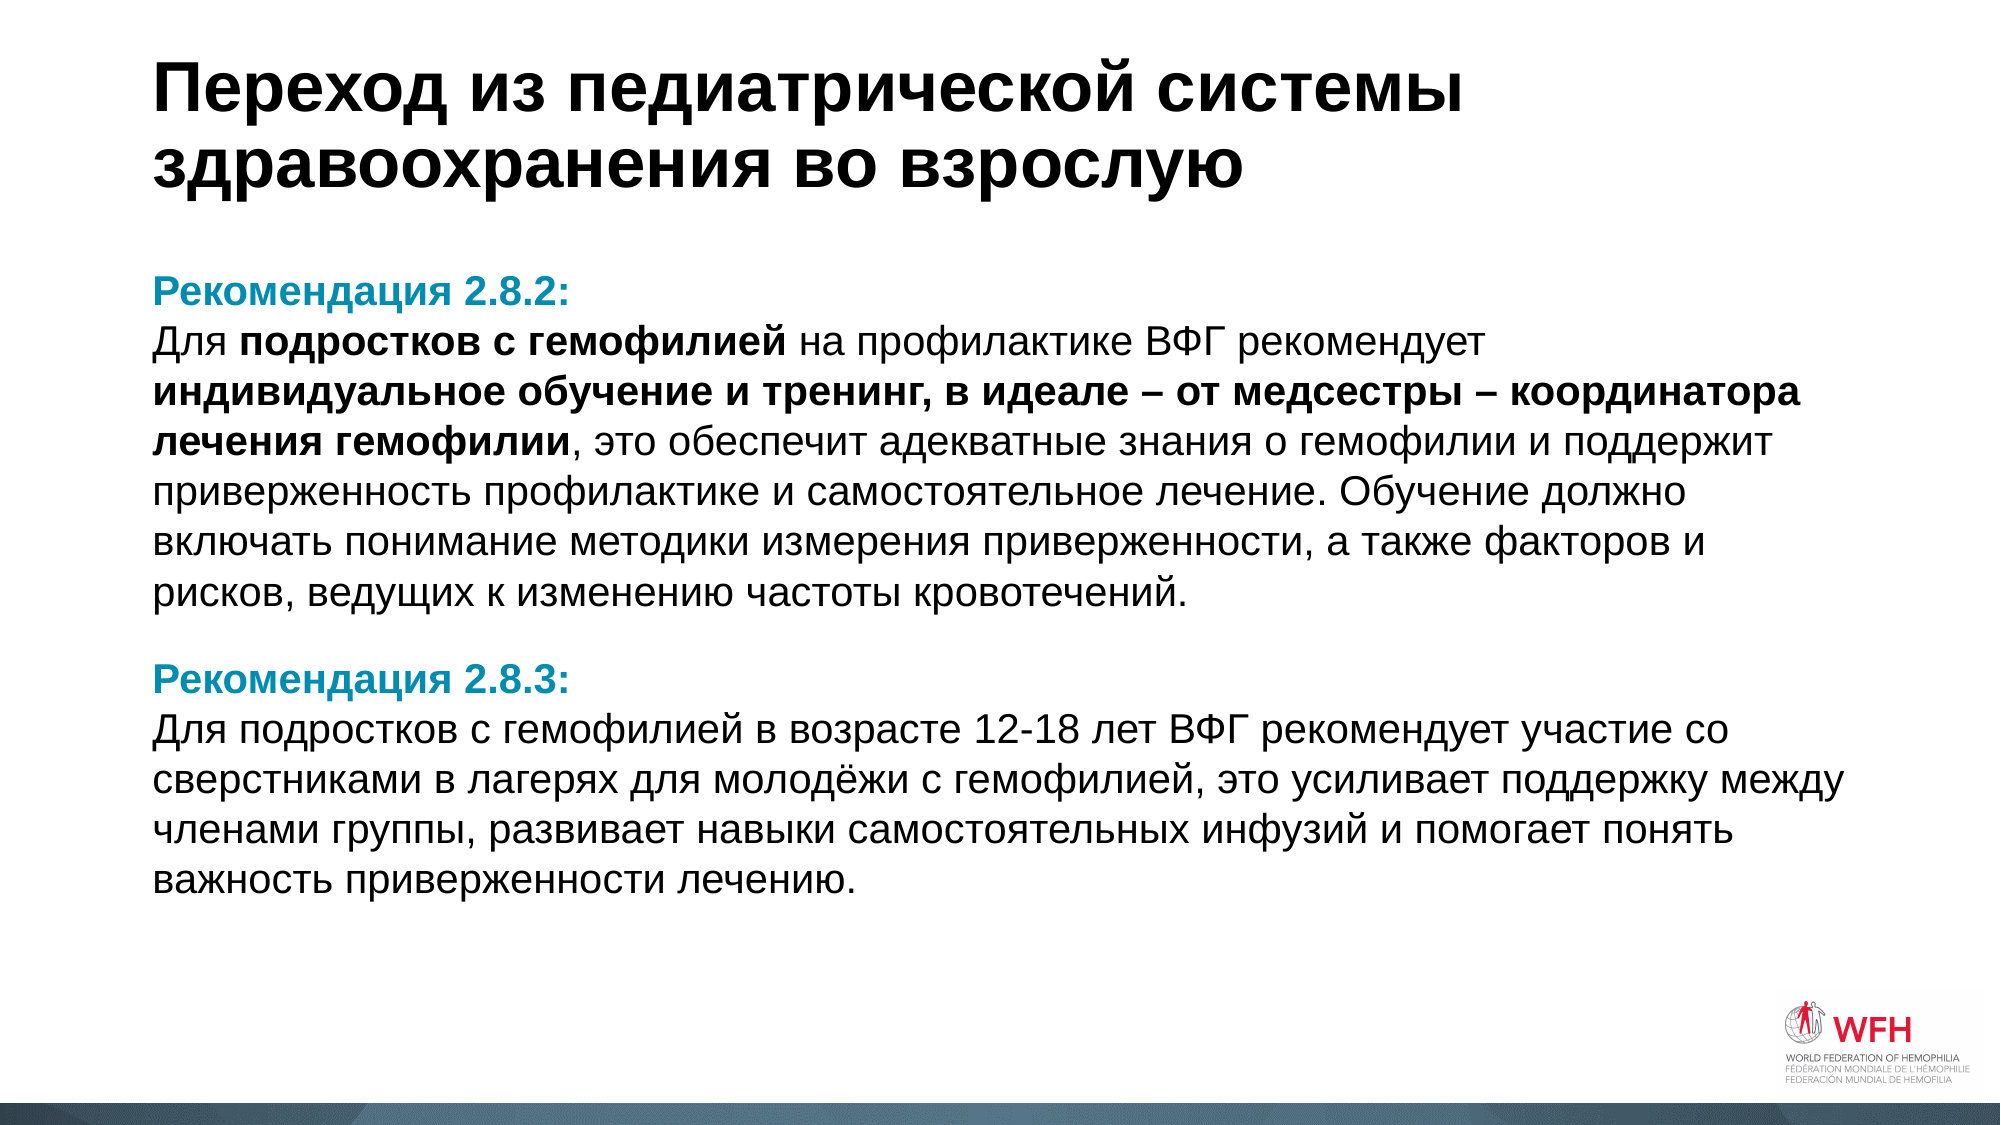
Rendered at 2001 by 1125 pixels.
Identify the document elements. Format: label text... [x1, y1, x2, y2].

title Переход из педиатрической системы здравоохранения во взрослую [137, 36, 1863, 216]
list Рекомендация 2.8.2: Для подростков с гемофилией на профилактике ВФГ рекомендует индивидуальное обучение и тренинг, в идеале – от медсестры – координатора лечения гемофилии, это обеспечит адекватные знания о гемофилии и поддержит приверженность профилактике и самостоятельное лечение. Обучение должно включать понимание методики измерения приверженности, а также факторов и рисков, ведущих к изменению частоты кровотечений. Рекомендация 2.8.3: Для подростков с гемофилией в возрасте 12-18 лет ВФГ рекомендует участие со сверстниками в лагерях для молодёжи с гемофилией, это усиливает поддержку между членами группы, развивает навыки самостоятельных инфузий и помогает понять важность приверженности лечению. [137, 256, 1863, 1014]
picture [1776, 988, 1983, 1097]
